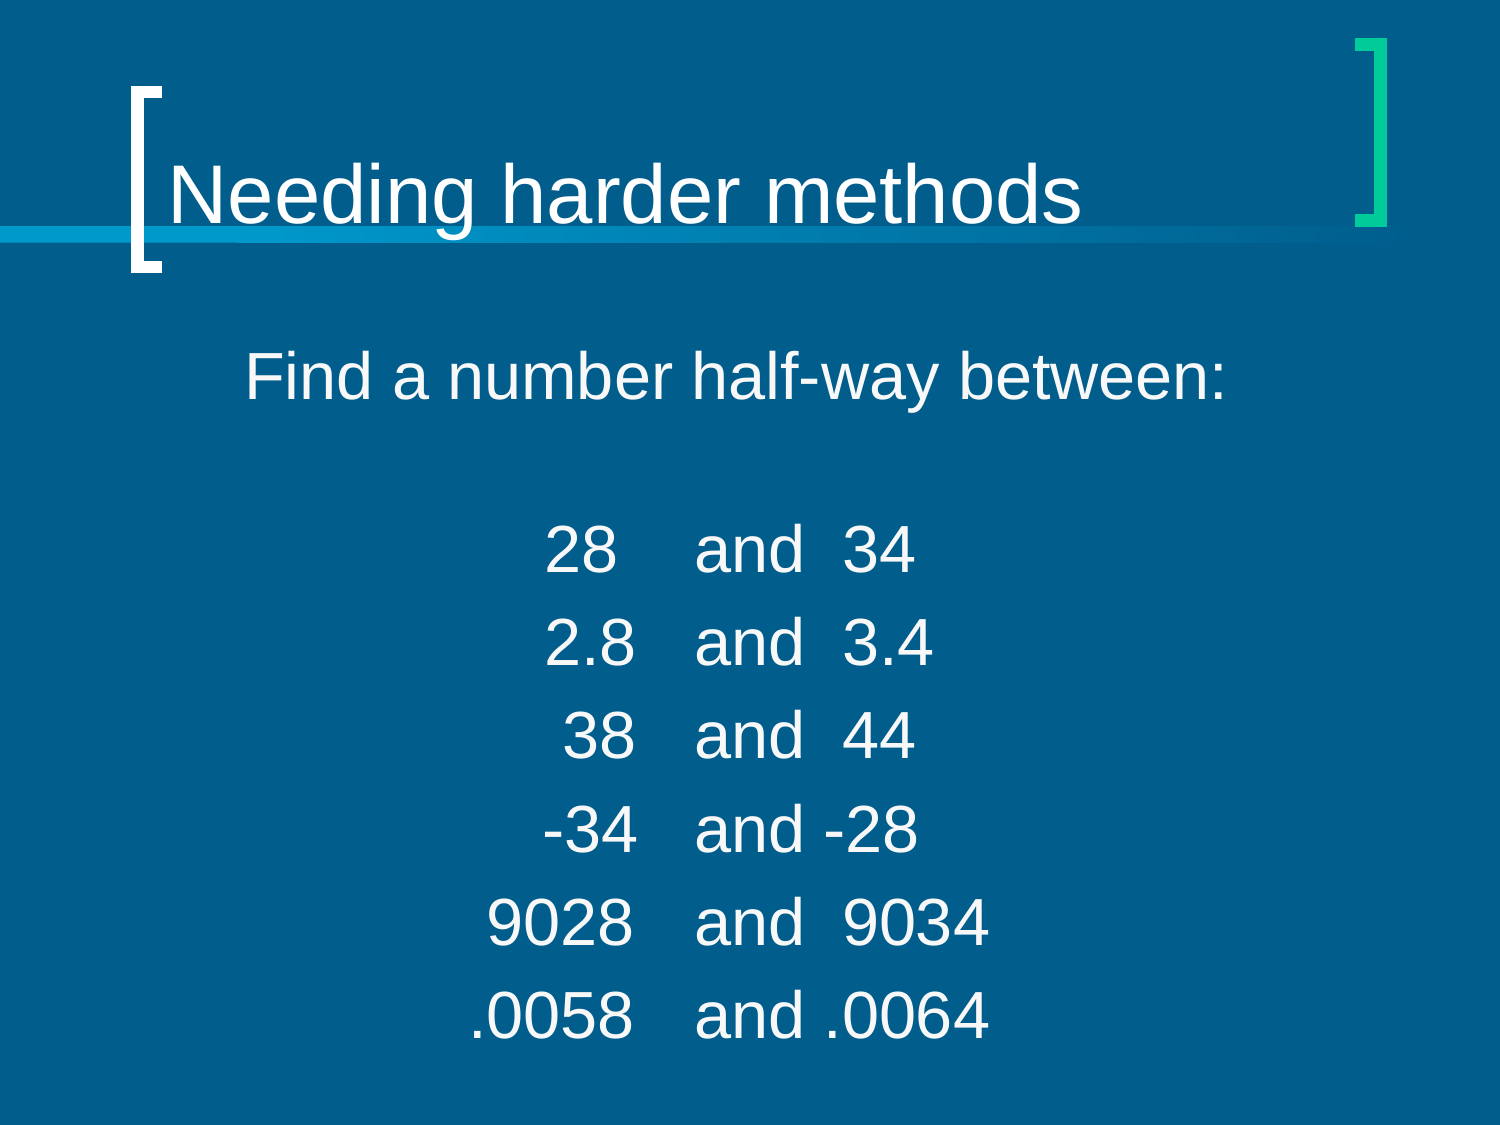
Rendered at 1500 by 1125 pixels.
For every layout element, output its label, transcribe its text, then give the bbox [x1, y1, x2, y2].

list Find a number half-way between: 28 and 34 2.8 and 3.4 38 and 44 -34 and -28 9028 and 9034 .0058 and .0064 [155, 324, 1413, 1001]
title Needing harder methods [152, 15, 1328, 248]
